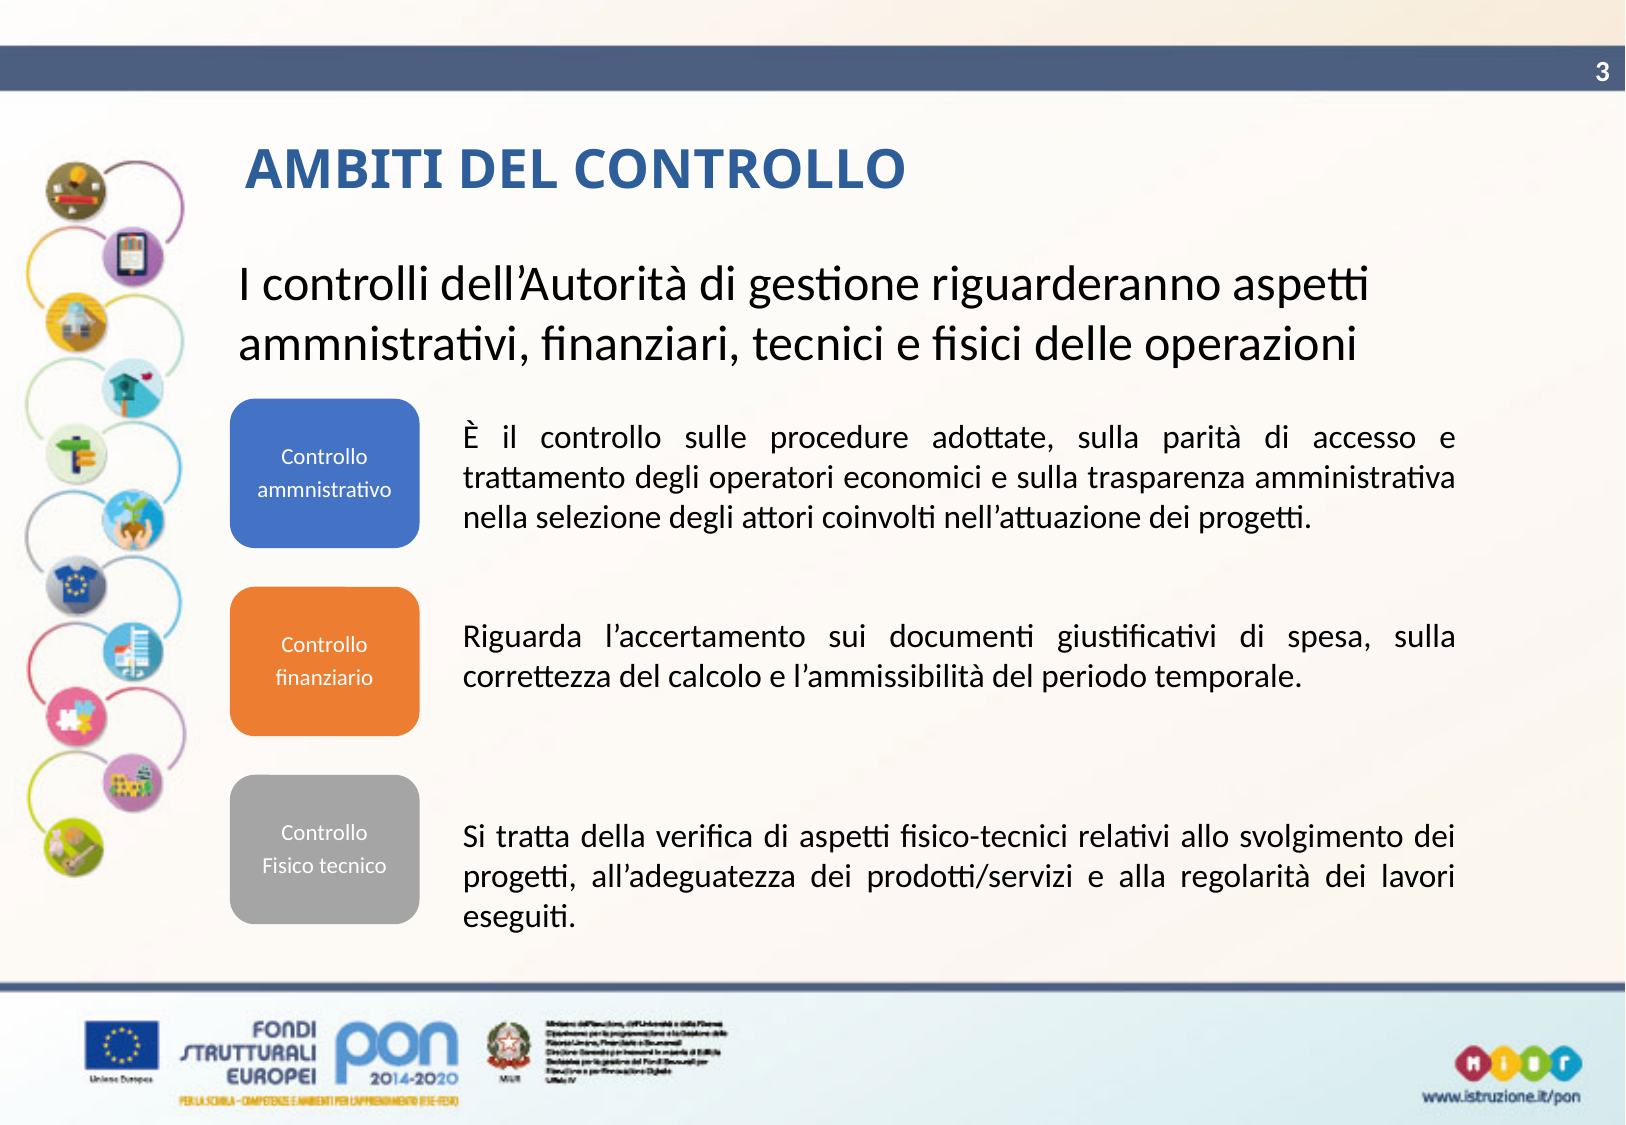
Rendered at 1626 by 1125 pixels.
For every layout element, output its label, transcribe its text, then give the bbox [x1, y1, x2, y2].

picture [0, 0, 1625, 1125]
slide_number 3 [1259, 39, 1625, 100]
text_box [229, 586, 420, 737]
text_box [229, 774, 420, 925]
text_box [229, 398, 420, 549]
text_box I controlli dell’Autorità di gestione riguarderanno aspetti ammnistrativi, finanziari, tecnici e fisici delle operazioni [224, 243, 1585, 378]
text_box È il controllo sulle procedure adottate, sulla parità di accesso e trattamento degli operatori economici e sulla trasparenza amministrativa nella selezione degli attori coinvolti nell’attuazione dei progetti. Riguarda l’accertamento sui documenti giustificativi di spesa, sulla correttezza del calcolo e l’ammissibilità del periodo temporale. Si tratta della verifica di aspetti fisico-tecnici relativi allo svolgimento dei progetti, all’adeguatezza dei prodotti/servizi e alla regolarità dei lavori eseguiti. [448, 407, 1473, 992]
title AMBITI DEL CONTROLLO [230, 87, 1514, 243]
